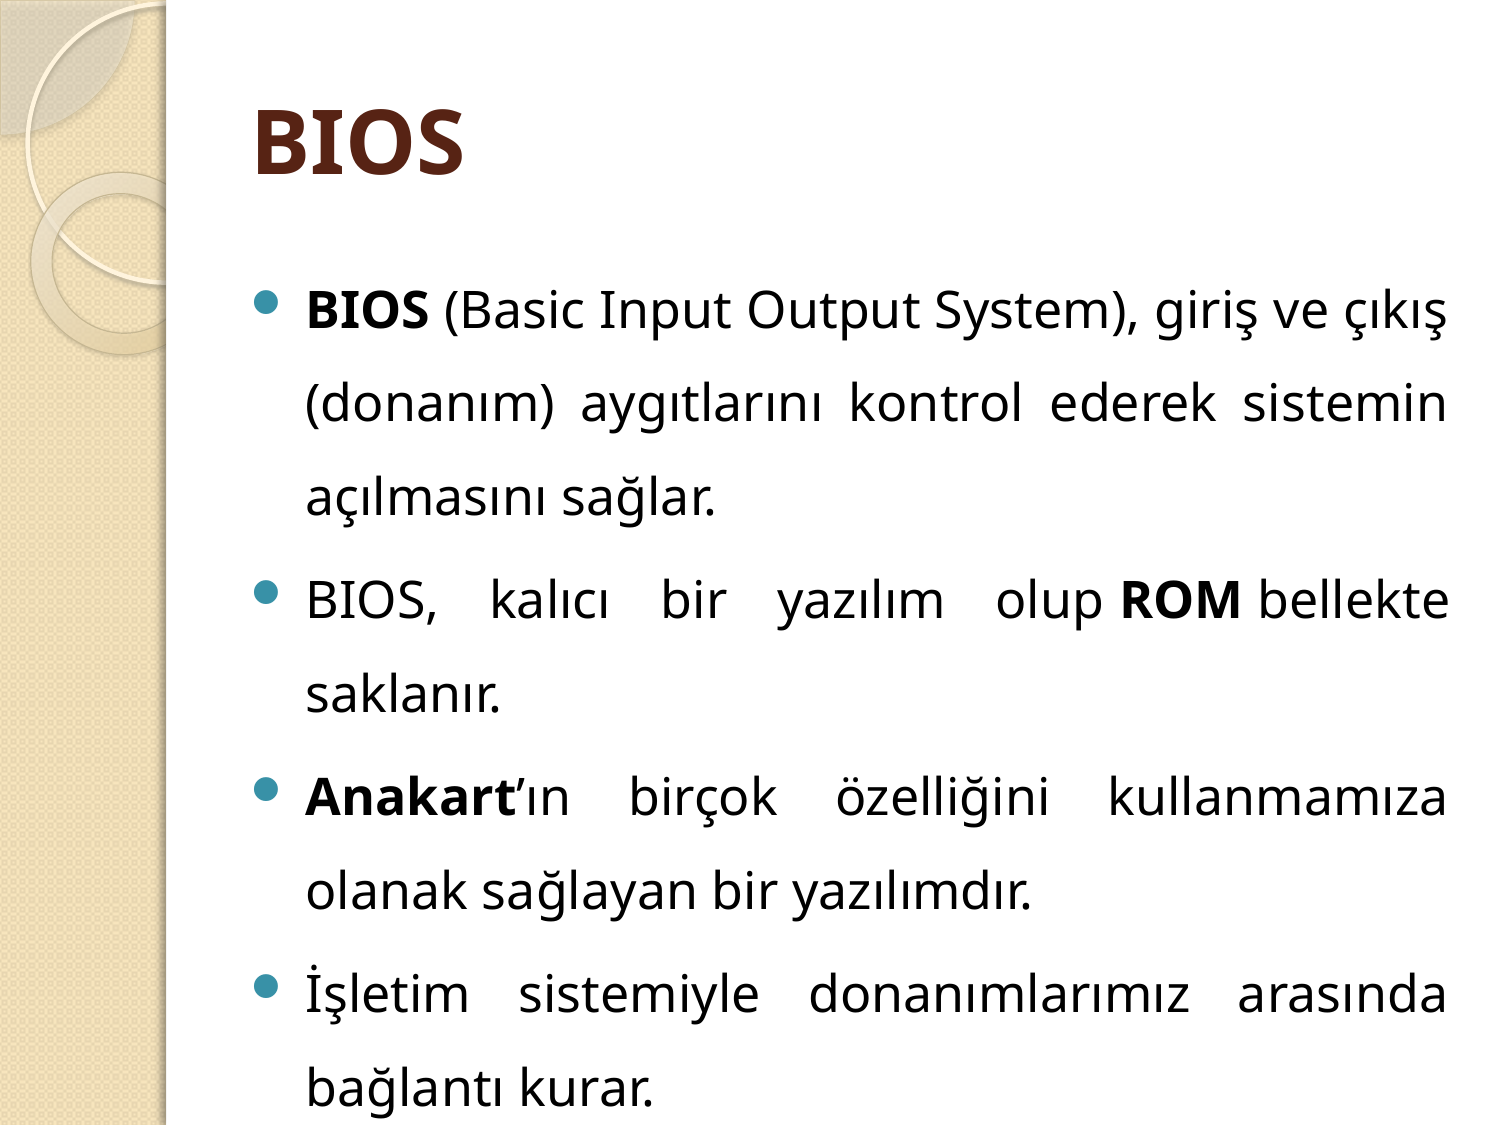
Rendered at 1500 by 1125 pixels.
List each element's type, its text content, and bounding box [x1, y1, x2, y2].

list BIOS (Basic Input Output System), giriş ve çıkış (donanım) aygıtlarını kontrol ederek sistemin açılmasını sağlar. BIOS, kalıcı bir yazılım olup ROM bellekte saklanır. Anakart’ın birçok özelliğini kullanmamıza olanak sağlayan bir yazılımdır. İşletim sistemiyle donanımlarımız arasında bağlantı kurar. [235, 237, 1466, 1125]
title BIOS [235, 45, 1466, 233]
